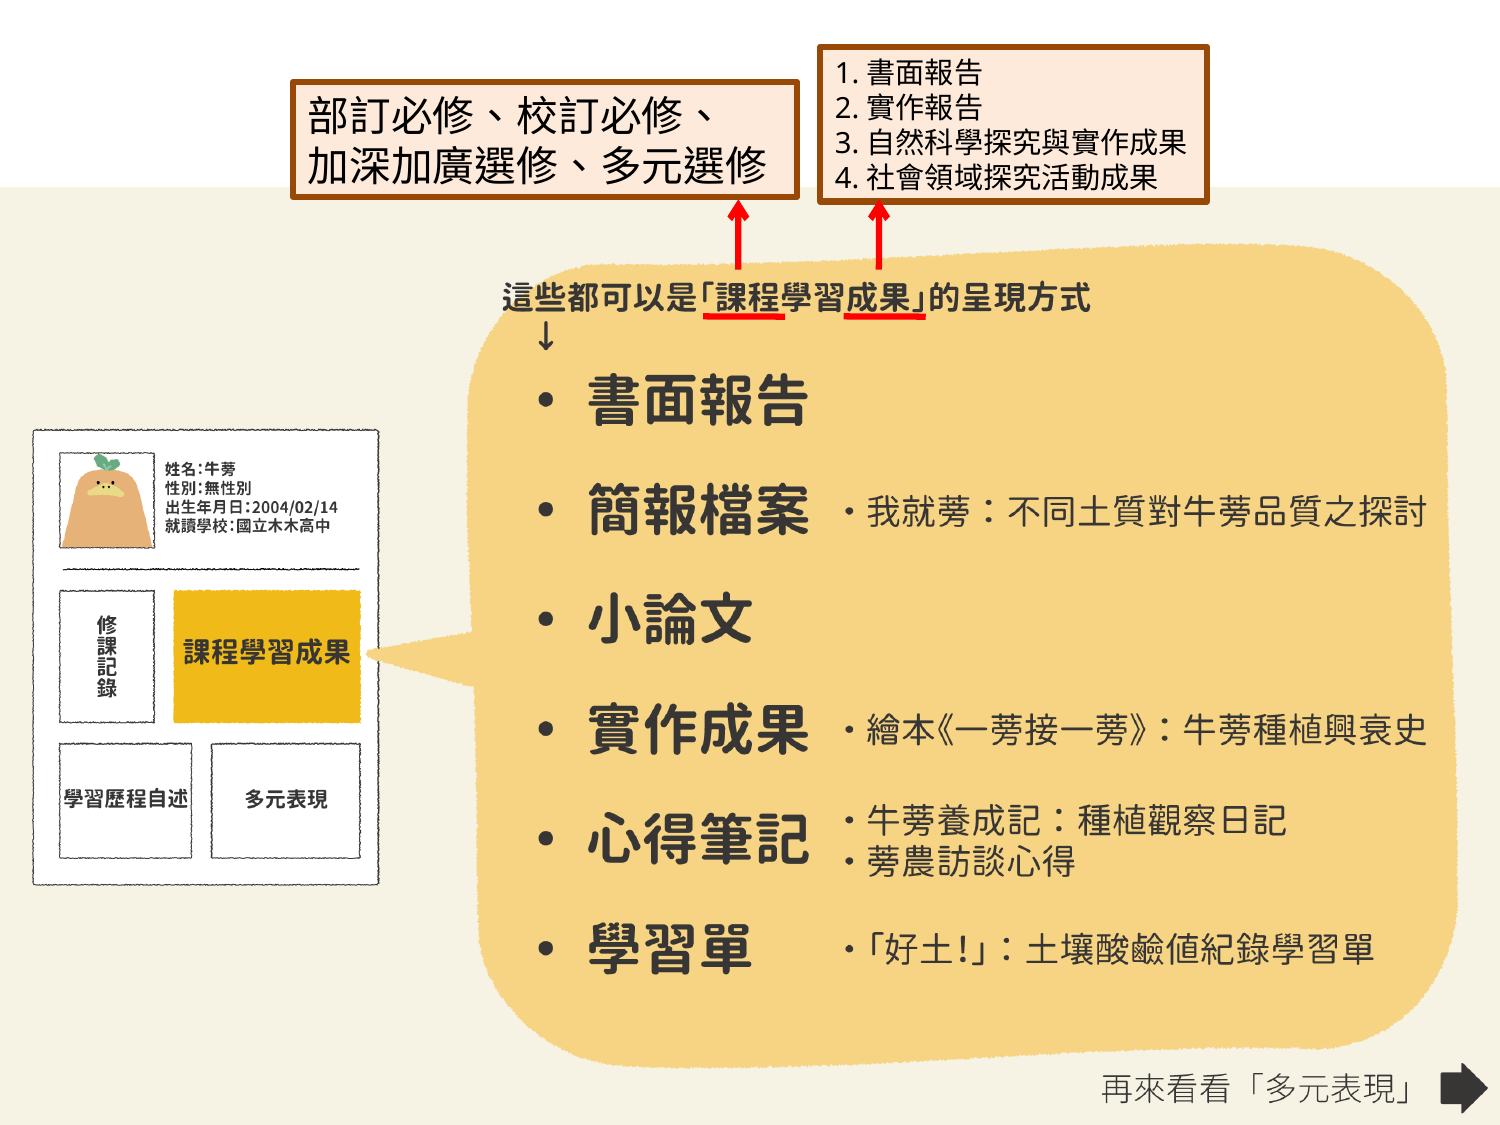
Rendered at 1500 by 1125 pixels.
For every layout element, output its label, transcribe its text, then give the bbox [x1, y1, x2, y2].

text_box 部訂必修、校訂必修、 加深加廣選修、多元選修 [292, 81, 797, 185]
picture [0, 187, 1500, 1125]
text_box 1.書面報告 2.實作報告 3.自然科學探究與實作成果 4.社會領域探究活動成果 [820, 46, 1207, 185]
